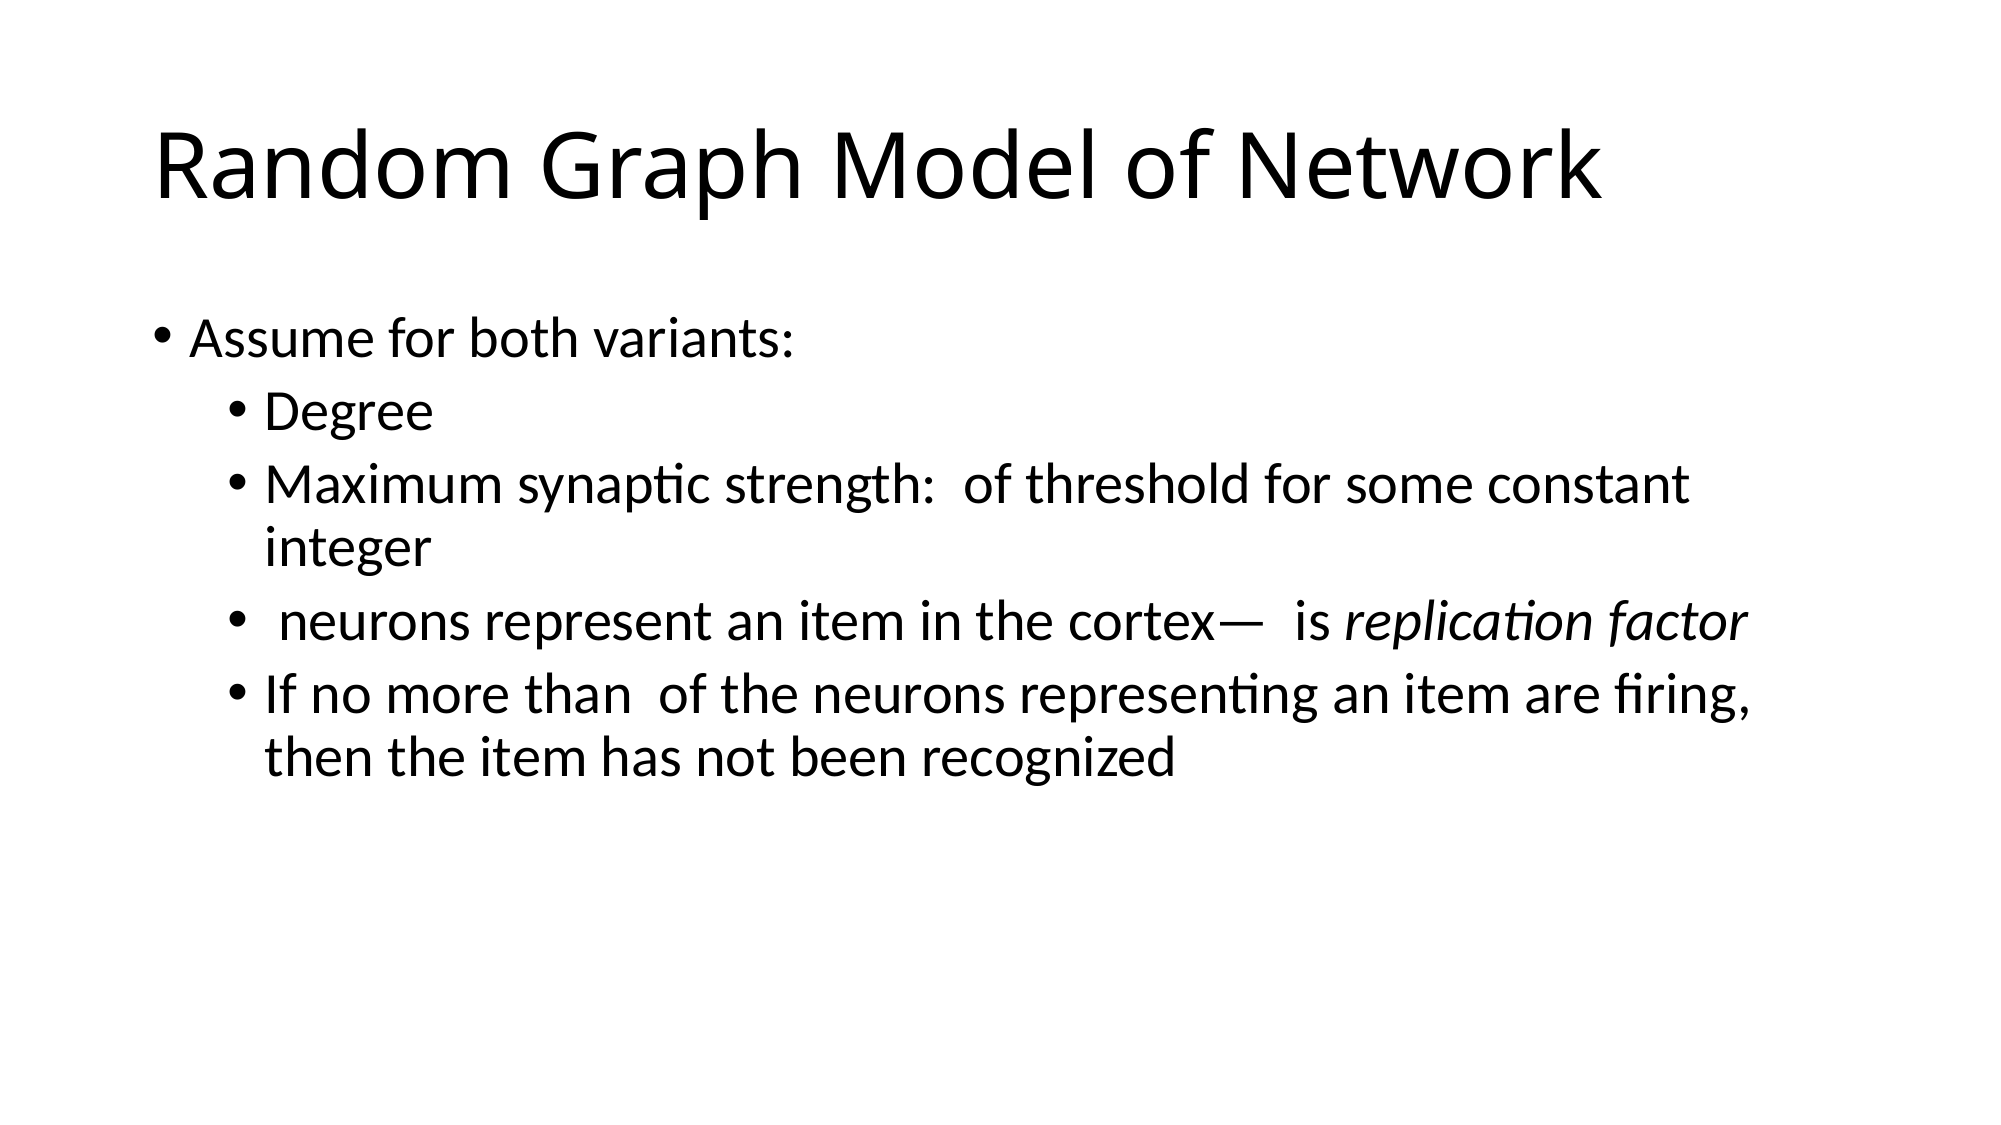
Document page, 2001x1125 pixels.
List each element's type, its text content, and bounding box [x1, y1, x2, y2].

title Random Graph Model of Network [137, 59, 1863, 278]
